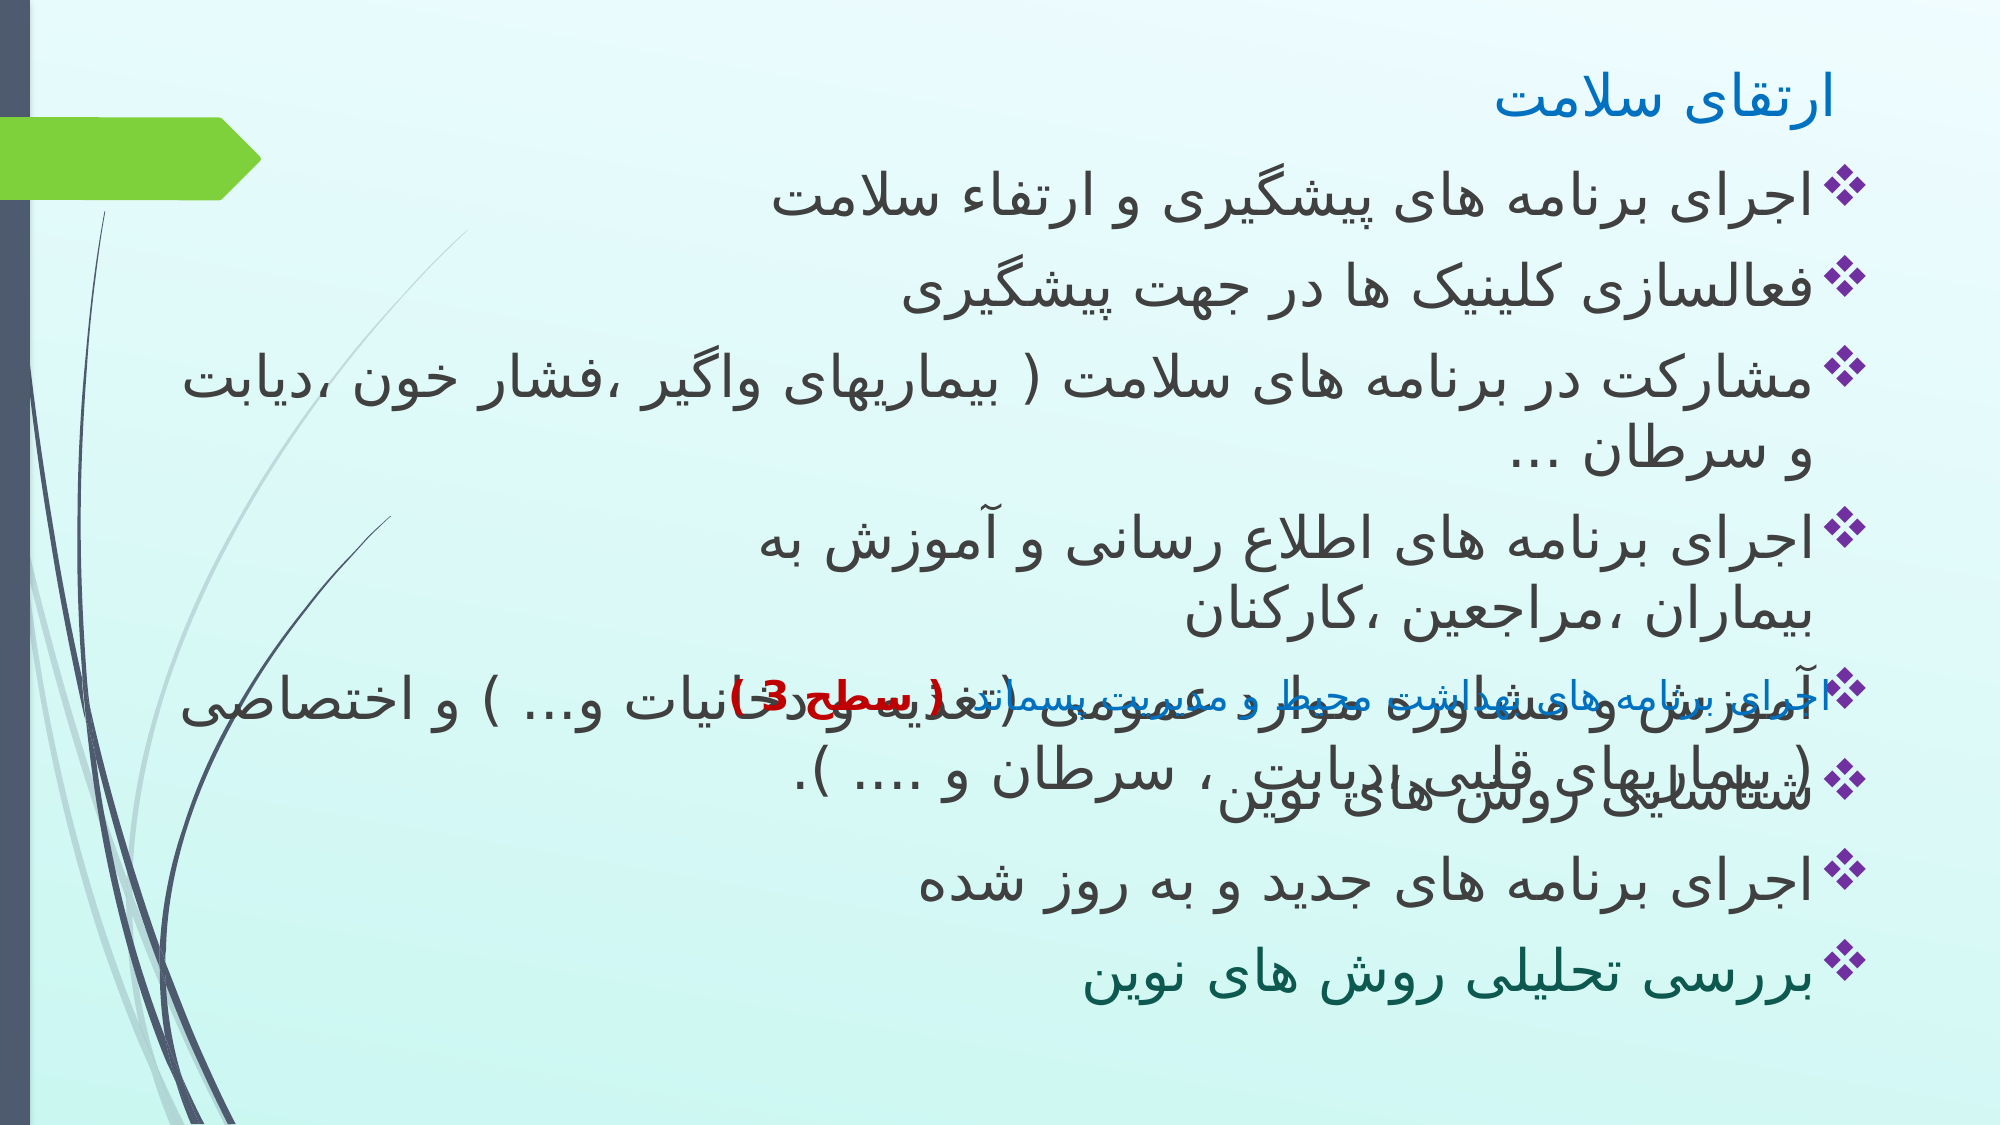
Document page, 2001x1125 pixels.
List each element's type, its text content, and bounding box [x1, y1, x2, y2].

title ارتقای سلامت [202, 50, 1853, 149]
list اجرای برنامه های پیشگیری و ارتفاء سلامت فعالسازی کلینیک ها در جهت پیشگیری مشارکت در برنامه های سلامت ( بیماریهای واگیر ،فشار خون ،دیابت و سرطان ... اجرای برنامه های اطلاع رسانی و آموزش به بیماران ،مراجعین ،کارکنان آموزش و مشاوره موارد عمومی (تغذیه و دخانیات و... ) و اختصاصی ( بیماریهای قلبی ،دیابت ، سرطان و .... ). [142, 149, 1888, 590]
text_box شناسایی روش های نوین اجرای برنامه های جدید و به روز شده بررسی تحلیلی روش های نوین [251, 743, 1888, 1014]
text_box اجرای برنامه های بهداشت محیط و مدیریت پسماند ( سطح 3 ) [201, 662, 1848, 727]
